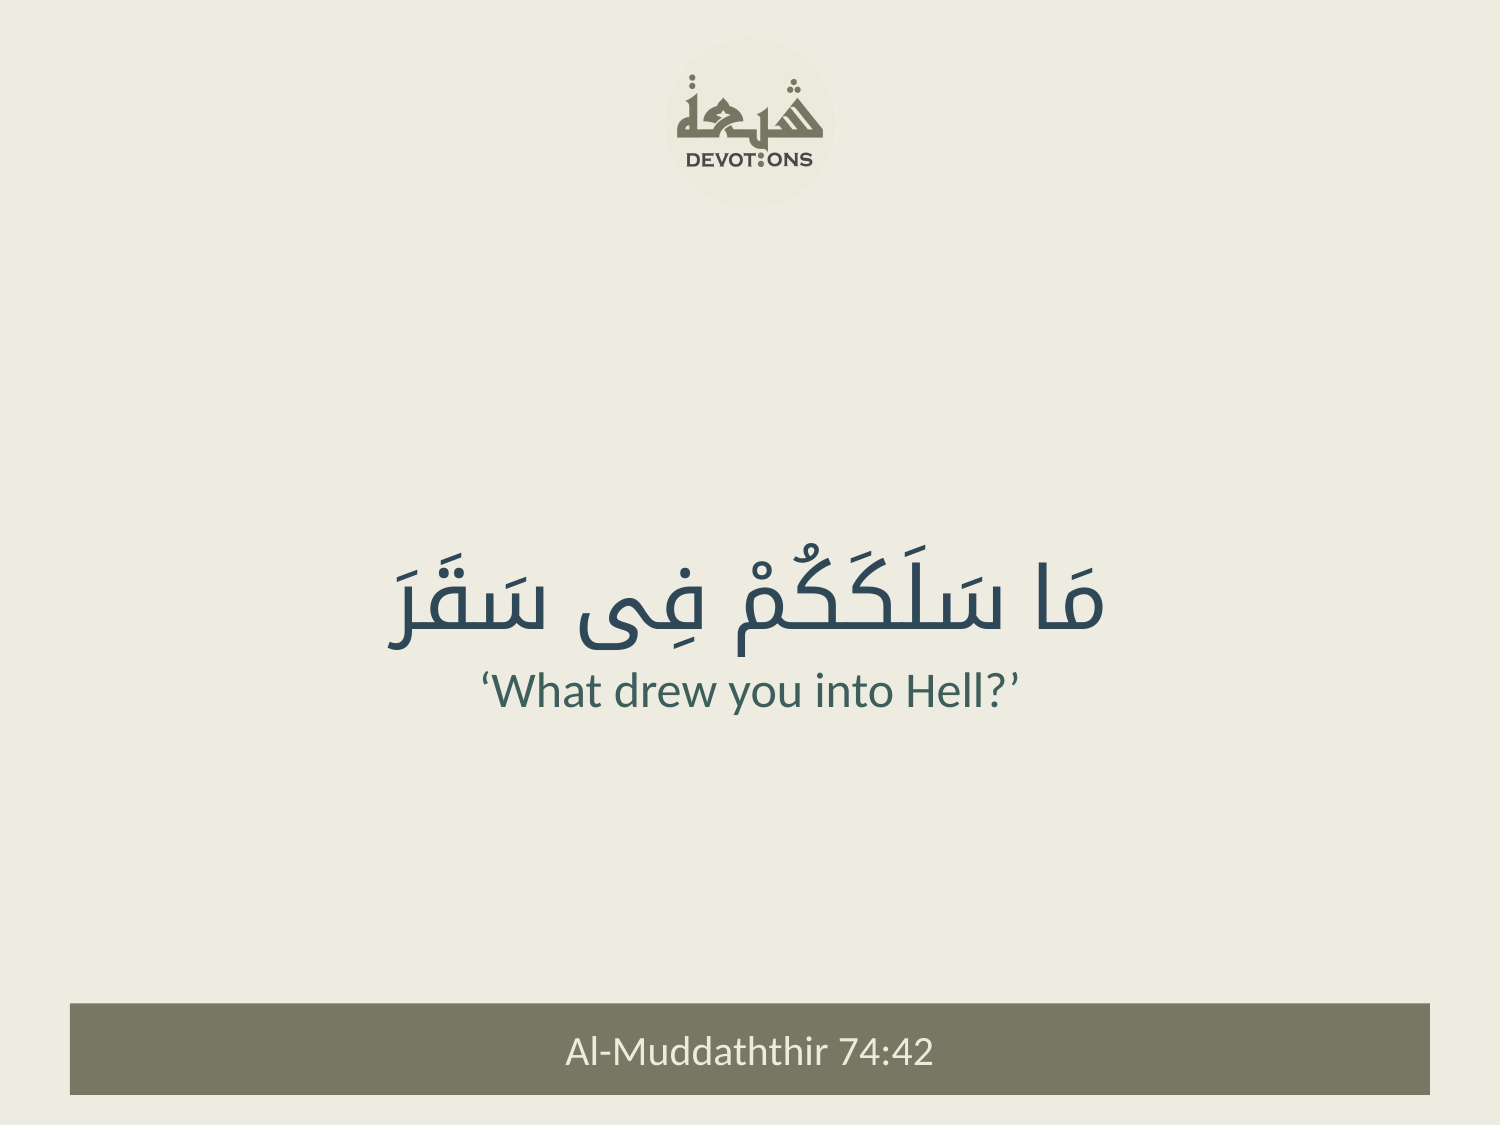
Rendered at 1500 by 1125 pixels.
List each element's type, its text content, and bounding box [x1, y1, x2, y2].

picture [656, 29, 844, 203]
list مَا سَلَكَكُمْ فِى سَقَرَ ‘What drew you into Hell?’ [69, 203, 1430, 1003]
list Al-Muddaththir 74:42 [69, 1003, 1430, 1095]
